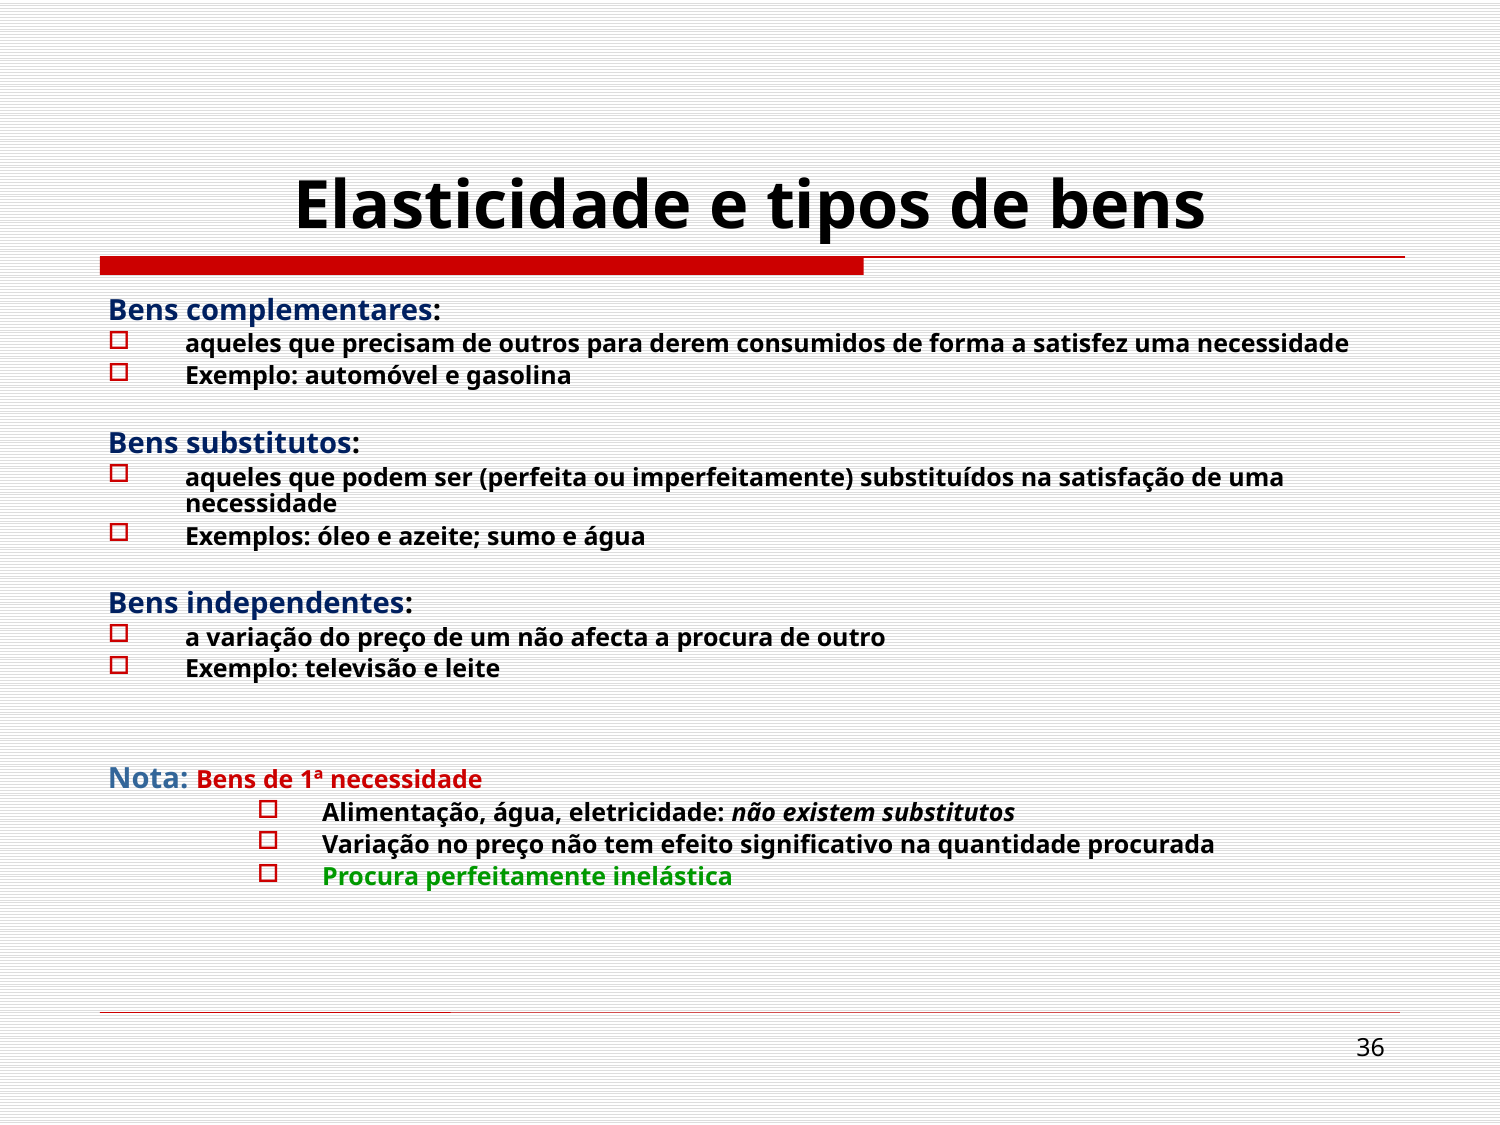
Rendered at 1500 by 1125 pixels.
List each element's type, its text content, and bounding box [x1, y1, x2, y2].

slide_number 36 [1074, 1024, 1400, 1103]
list Bens complementares: aqueles que precisam de outros para derem consumidos de forma a satisfez uma necessidade Exemplo: automóvel e gasolina Bens substitutos: aqueles que podem ser (perfeita ou imperfeitamente) substituídos na satisfação de uma necessidade Exemplos: óleo e azeite; sumo e água Bens independentes: a variação do preço de um não afecta a procura de outro Exemplo: televisão e leite Nota: Bens de 1ª necessidade Alimentação, água, eletricidade: não existem substitutos Variação no preço não tem efeito significativo na quantidade procurada Procura perfeitamente inelástica [92, 287, 1407, 988]
title Elasticidade e tipos de bens [94, 50, 1407, 250]
